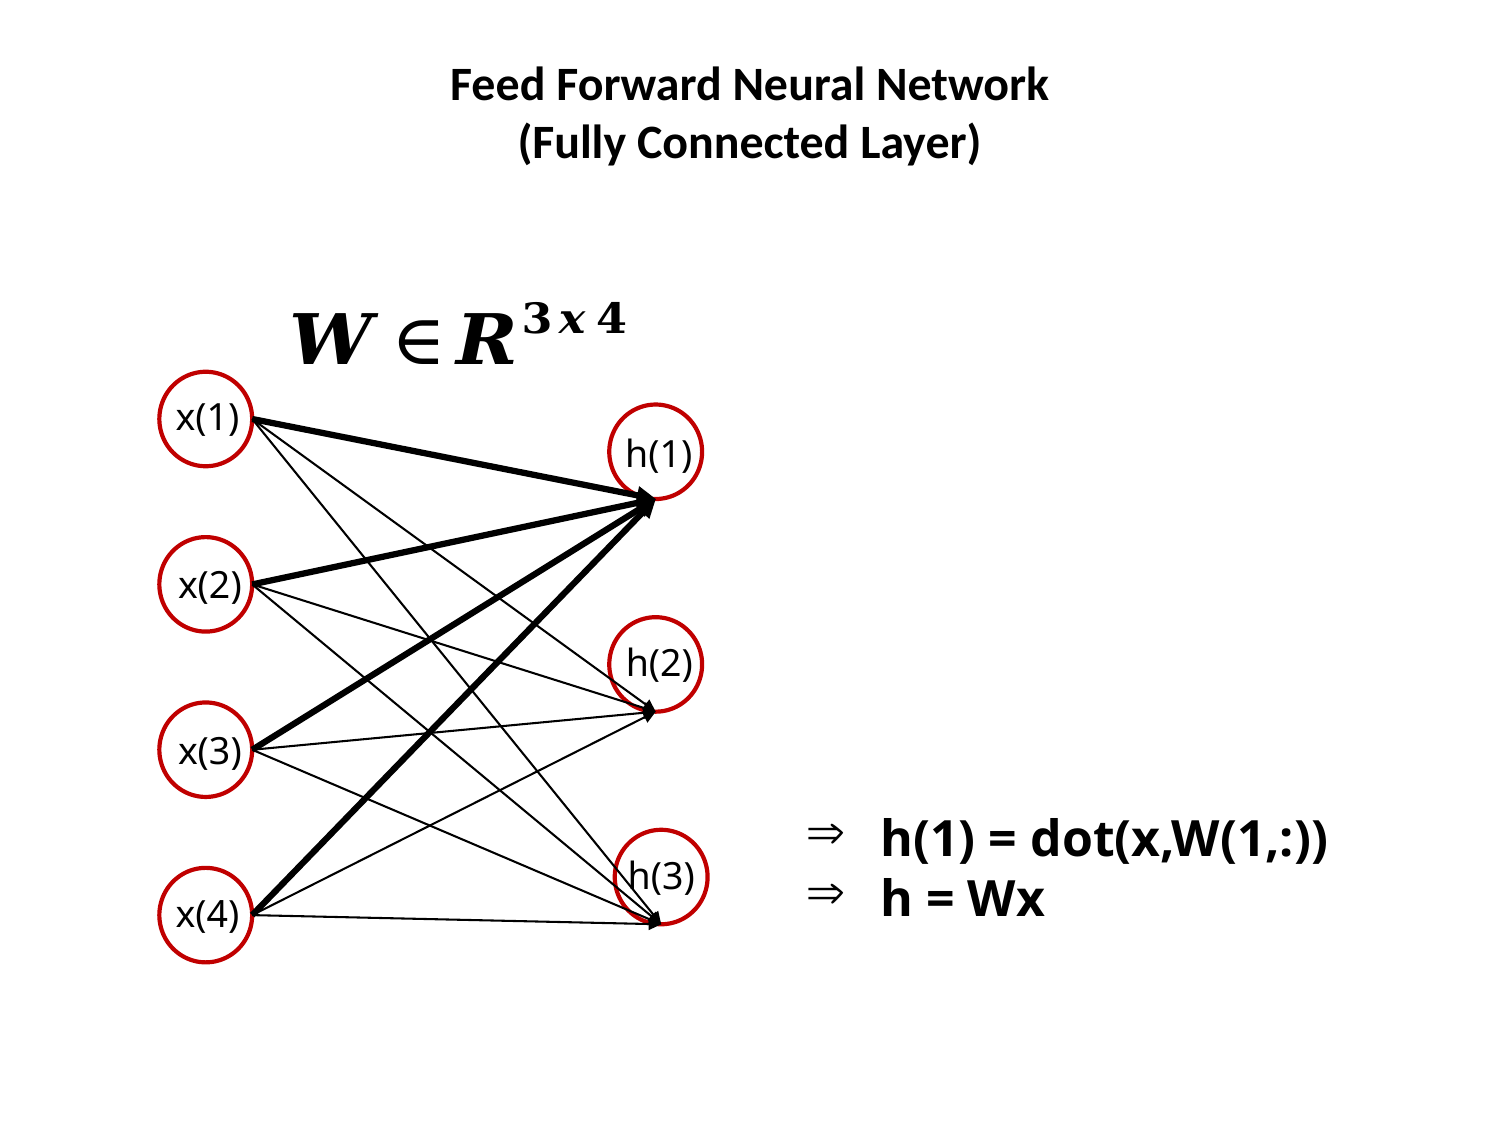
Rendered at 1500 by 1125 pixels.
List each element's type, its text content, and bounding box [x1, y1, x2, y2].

text_box [168, 535, 244, 553]
text_box h(1) [620, 422, 724, 483]
text_box [647, 904, 702, 927]
text_box [166, 614, 244, 634]
text_box h(3) [621, 844, 727, 904]
text_box [166, 779, 244, 800]
text_box [169, 369, 242, 386]
text_box [626, 911, 647, 922]
text_box [622, 615, 692, 631]
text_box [251, 888, 615, 916]
text_box x(1) [142, 386, 273, 446]
text_box [165, 943, 246, 965]
text_box [167, 700, 244, 719]
text_box x(4) [142, 883, 273, 943]
text_box [632, 692, 696, 714]
text_box [168, 865, 243, 883]
text_box x(3) [145, 719, 244, 779]
text_box [621, 483, 694, 502]
text_box [165, 446, 245, 469]
text_box h(2) [622, 631, 725, 692]
text_box x(2) [145, 553, 244, 614]
text_box [621, 904, 649, 917]
text_box [628, 705, 642, 712]
title Feed Forward Neural Network (Fully Connected Layer) [75, 45, 1425, 176]
text_box [622, 692, 644, 706]
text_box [251, 418, 615, 878]
text_box [625, 827, 698, 844]
text_box [618, 402, 695, 422]
